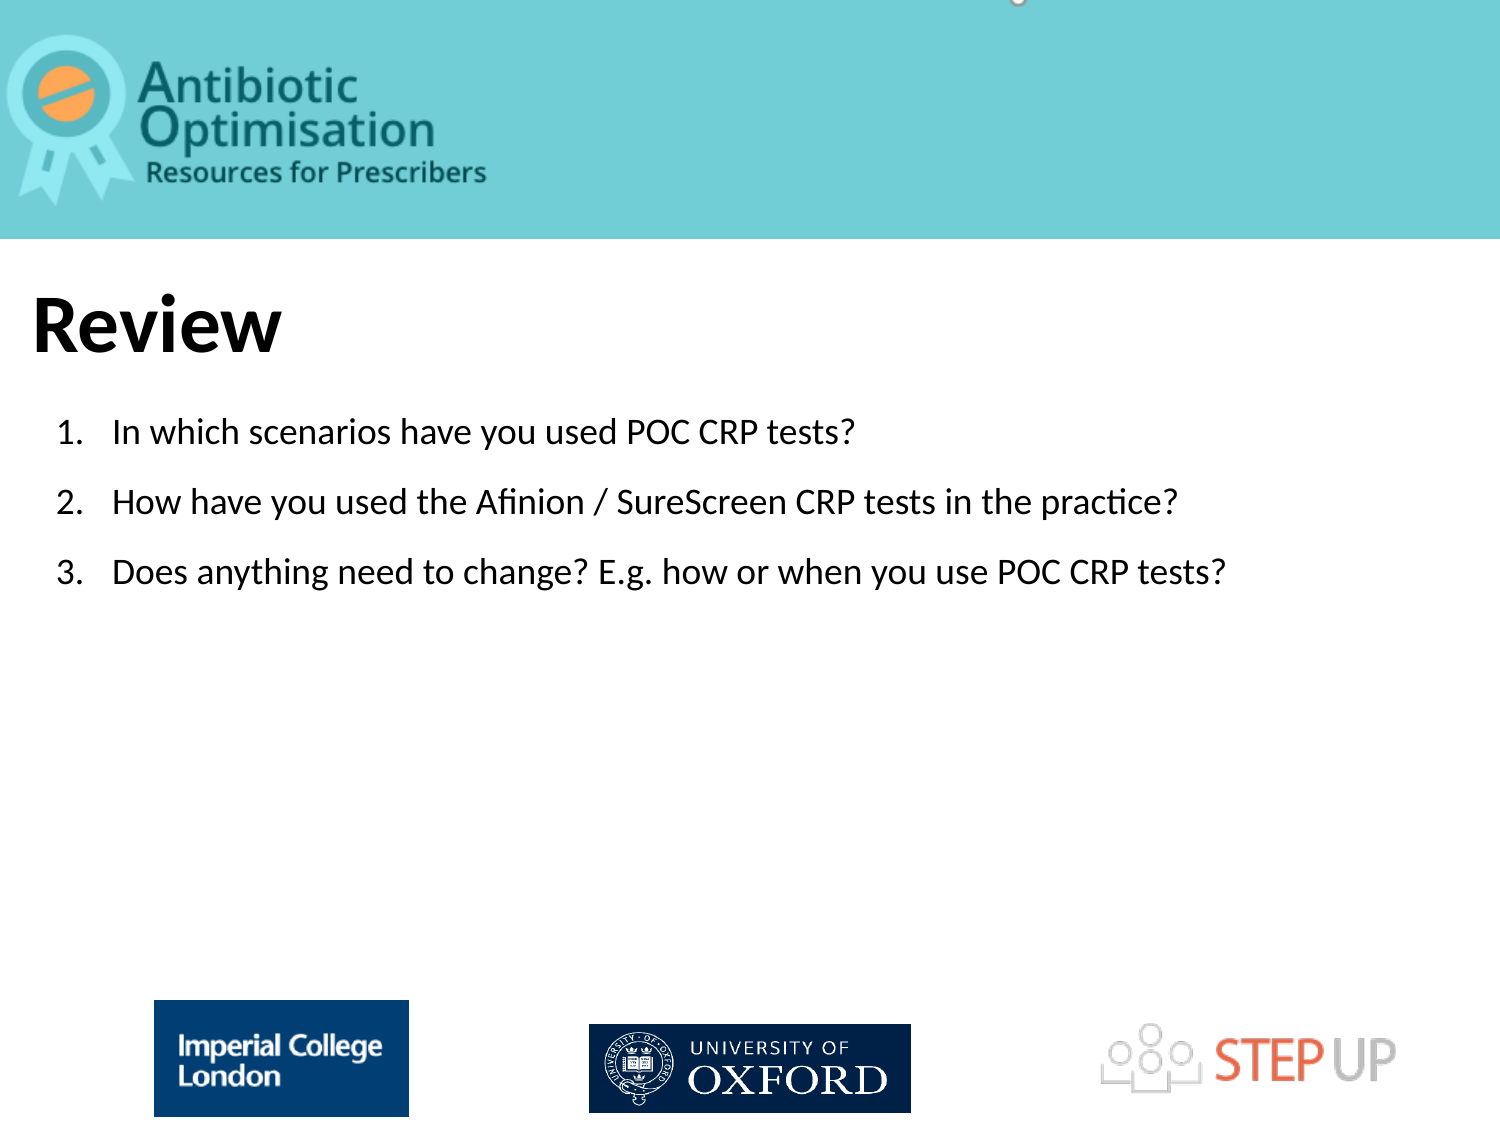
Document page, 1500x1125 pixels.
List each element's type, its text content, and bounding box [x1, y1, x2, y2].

list In which scenarios have you used POC CRP tests? How have you used the Afinion / SureScreen CRP tests in the practice? Does anything need to change? E.g. how or when you use POC CRP tests? [40, 399, 1459, 976]
picture [153, 999, 409, 1118]
picture [589, 1024, 911, 1113]
picture [0, 0, 1500, 240]
picture [1090, 1002, 1407, 1115]
title Review [17, 255, 1459, 384]
